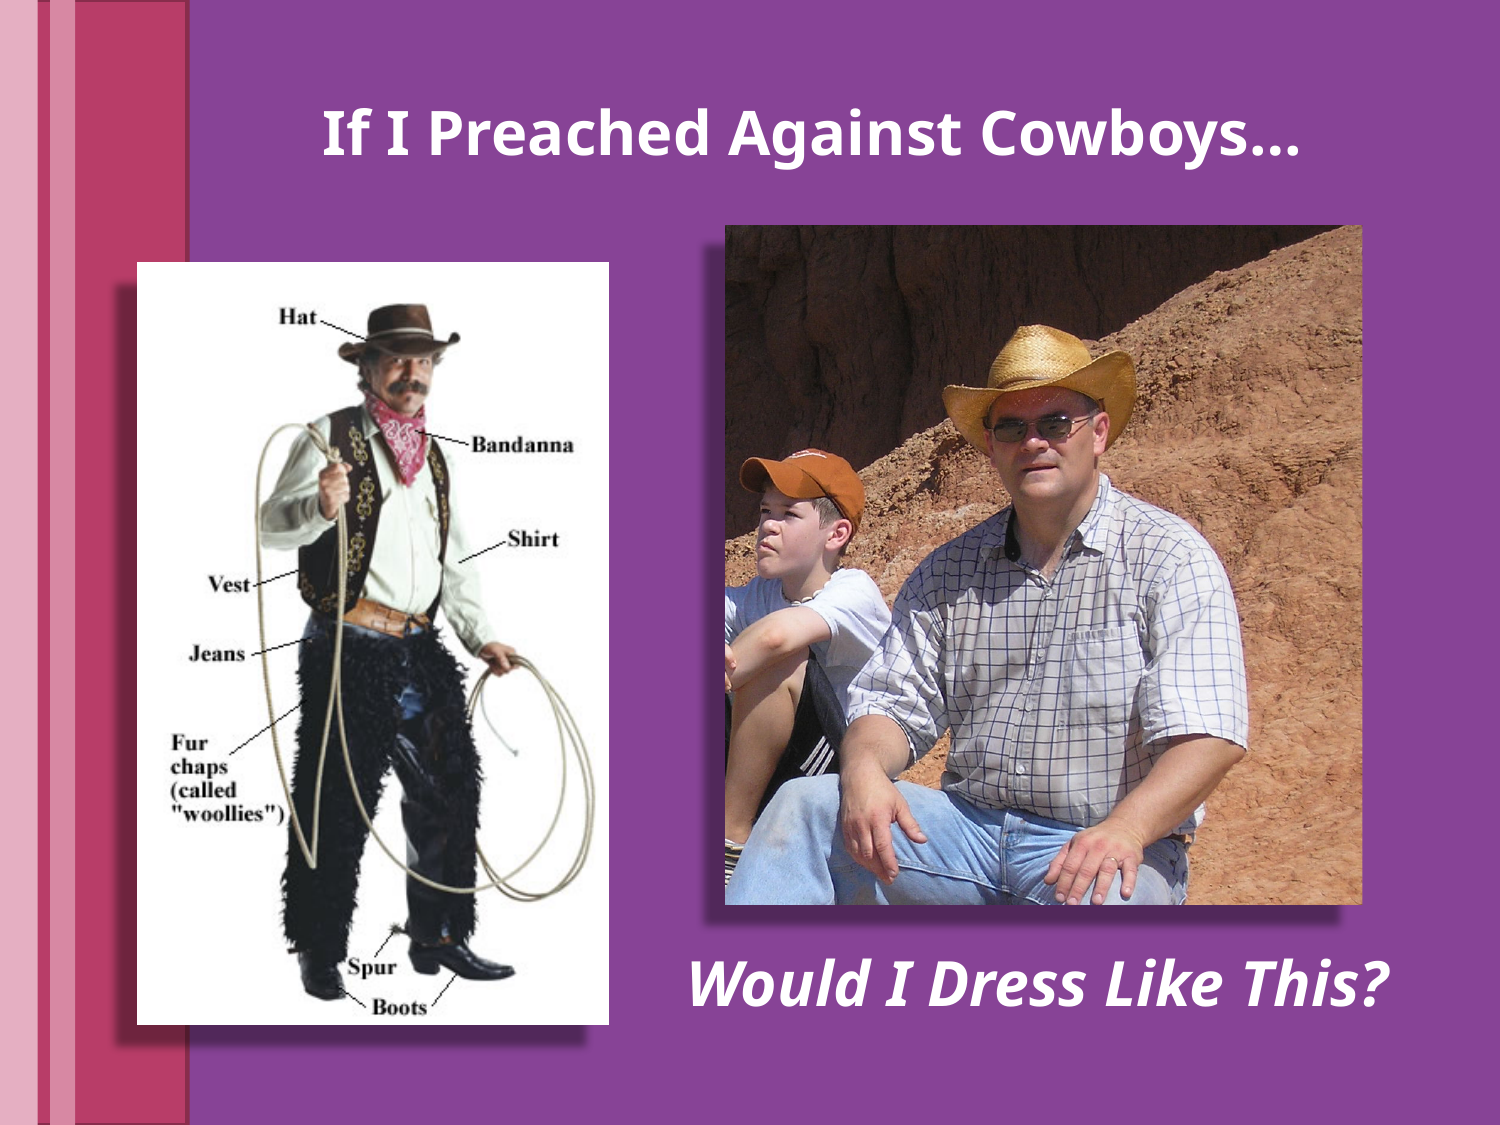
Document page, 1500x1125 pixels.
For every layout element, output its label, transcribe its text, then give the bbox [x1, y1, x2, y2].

picture [137, 262, 610, 1026]
picture [724, 224, 1363, 906]
text_box If I Preached Against Cowboys… [237, 62, 1388, 200]
title Would I Dress Like This? [624, 912, 1450, 1050]
